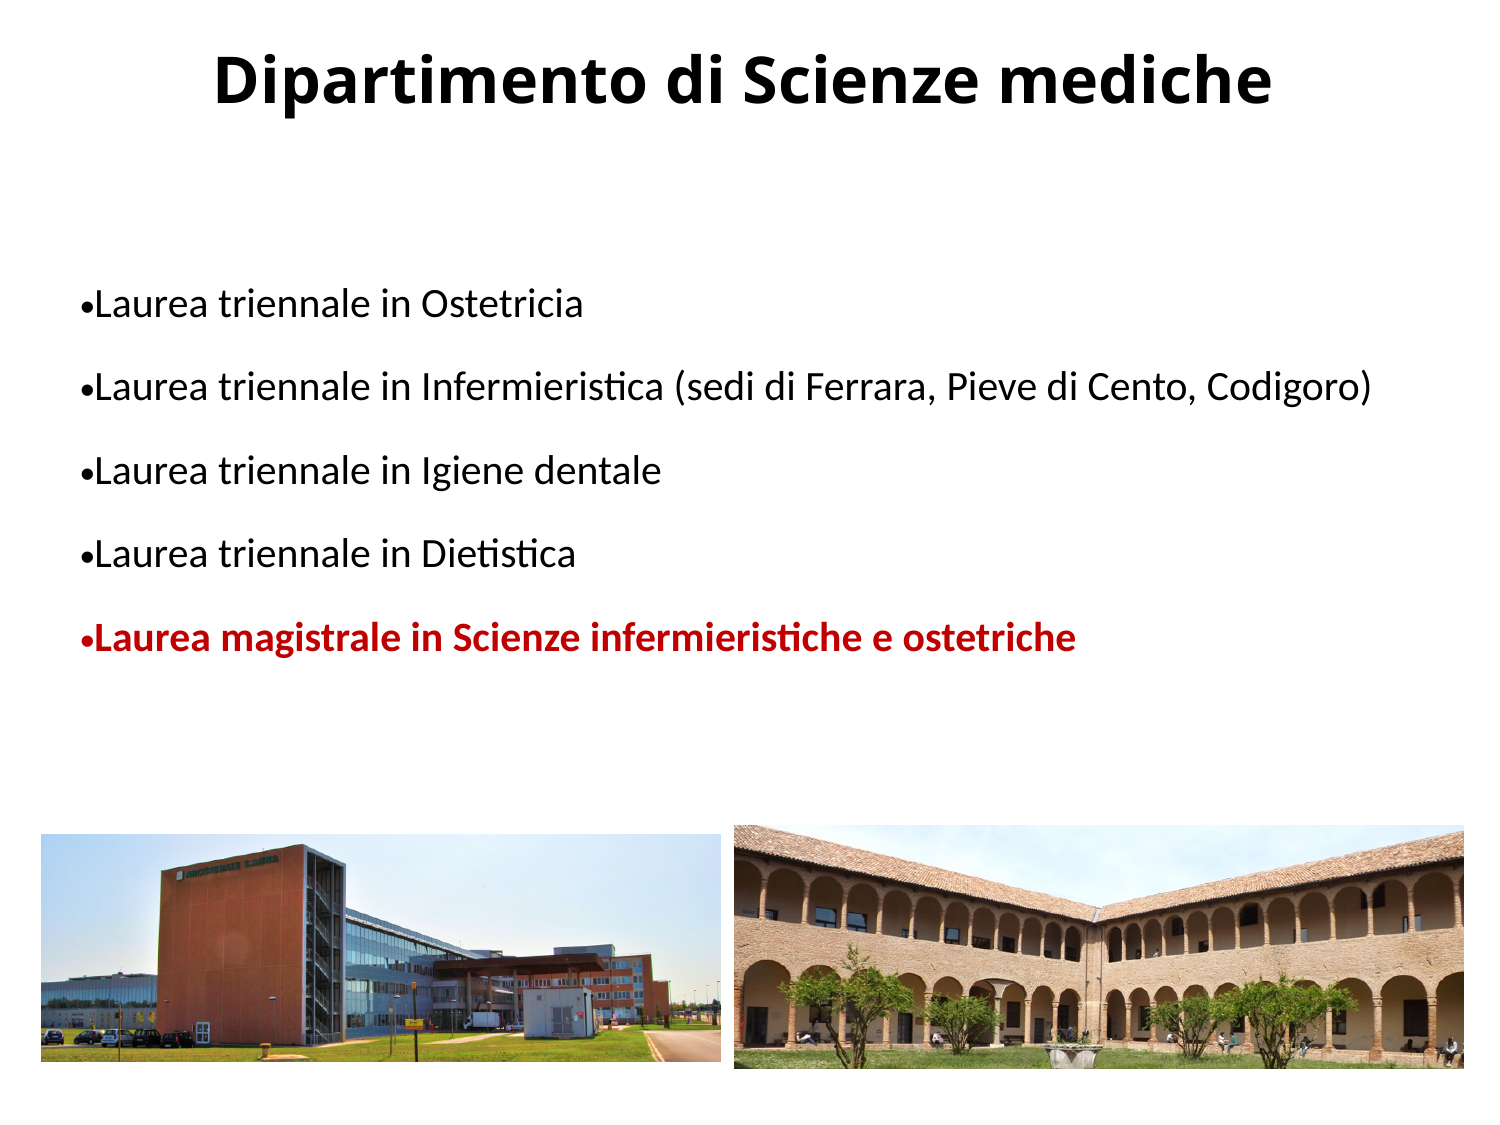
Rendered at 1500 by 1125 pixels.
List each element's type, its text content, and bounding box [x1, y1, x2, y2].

picture [734, 825, 1465, 1069]
title Dipartimento di Scienze mediche [76, 30, 1427, 219]
picture [40, 834, 721, 1062]
table_header Laurea triennale in Ostetricia Laurea triennale in Infermieristica (sedi di Ferrara, Pieve di Cento, Codigoro) Laurea triennale in Igiene dentale Laurea triennale in Dietistica Laurea magistrale in Scienze infermieristiche e ostetriche [65, 137, 1415, 811]
